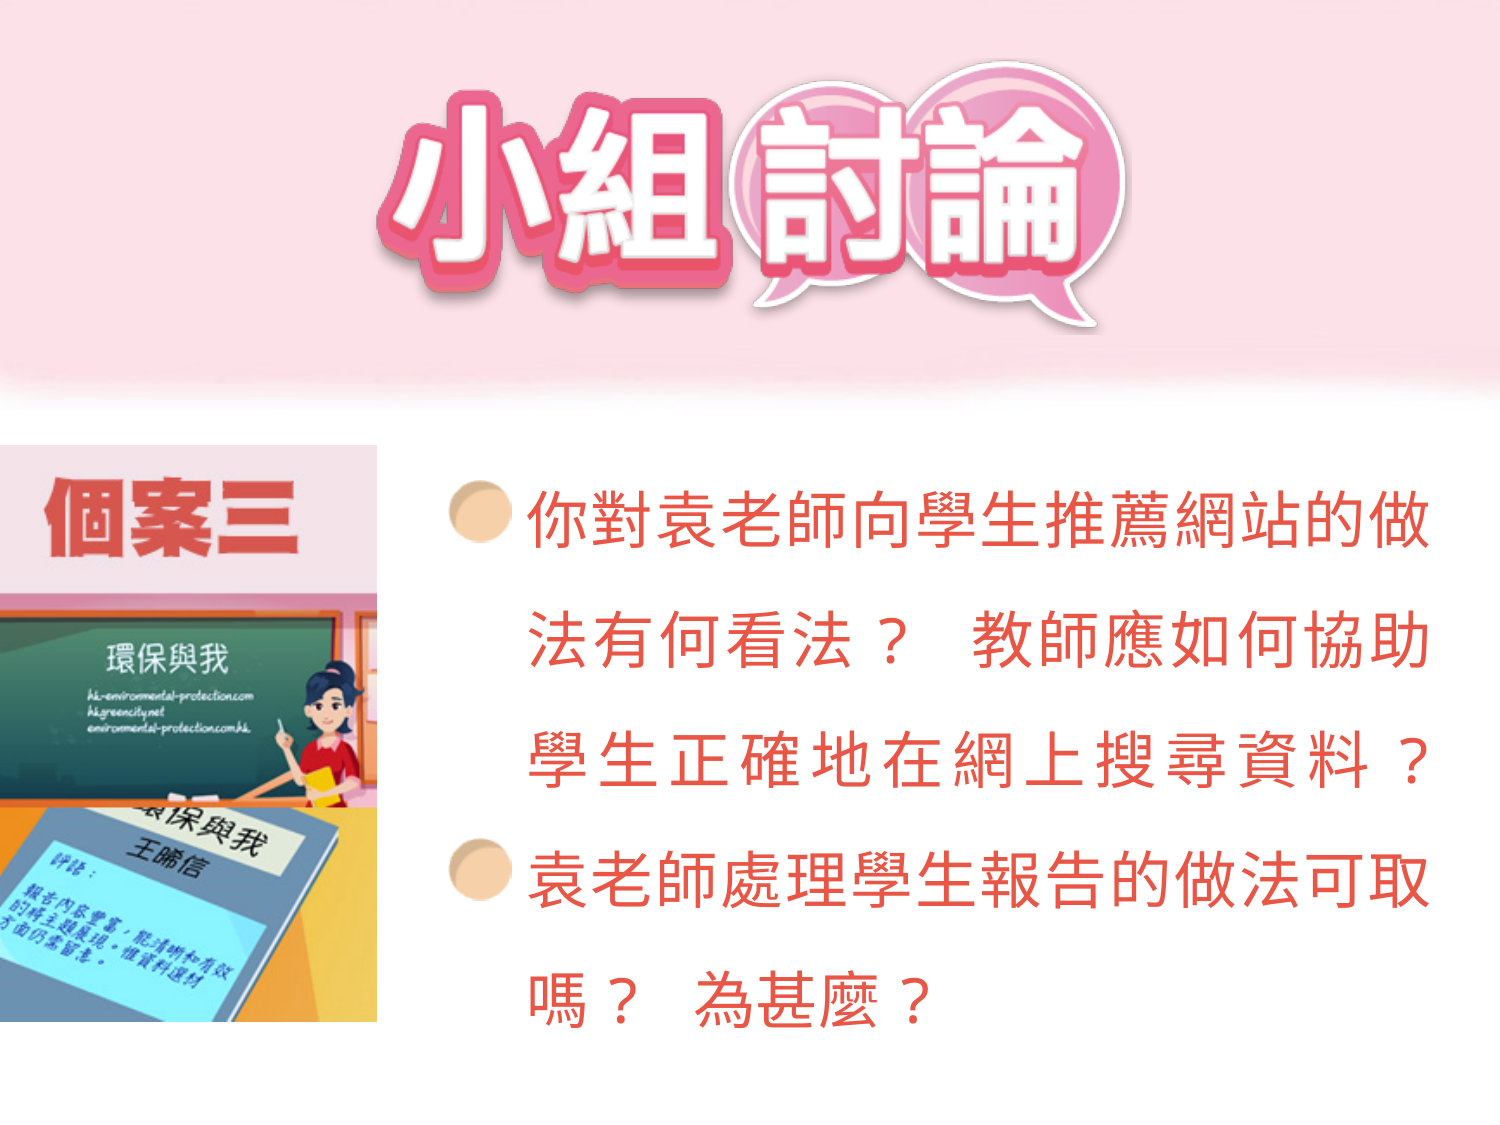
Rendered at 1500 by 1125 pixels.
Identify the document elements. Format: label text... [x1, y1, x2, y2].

picture [0, 0, 1500, 410]
list 你對袁老師向學生推薦網站的做法有何看法? 教師應如何協助學生正確地在網上搜尋資料? 袁老師處理學生報告的做法可取嗎? 為甚麼? [511, 414, 1448, 1125]
picture [0, 445, 377, 1023]
picture [448, 480, 512, 543]
picture [448, 838, 512, 901]
